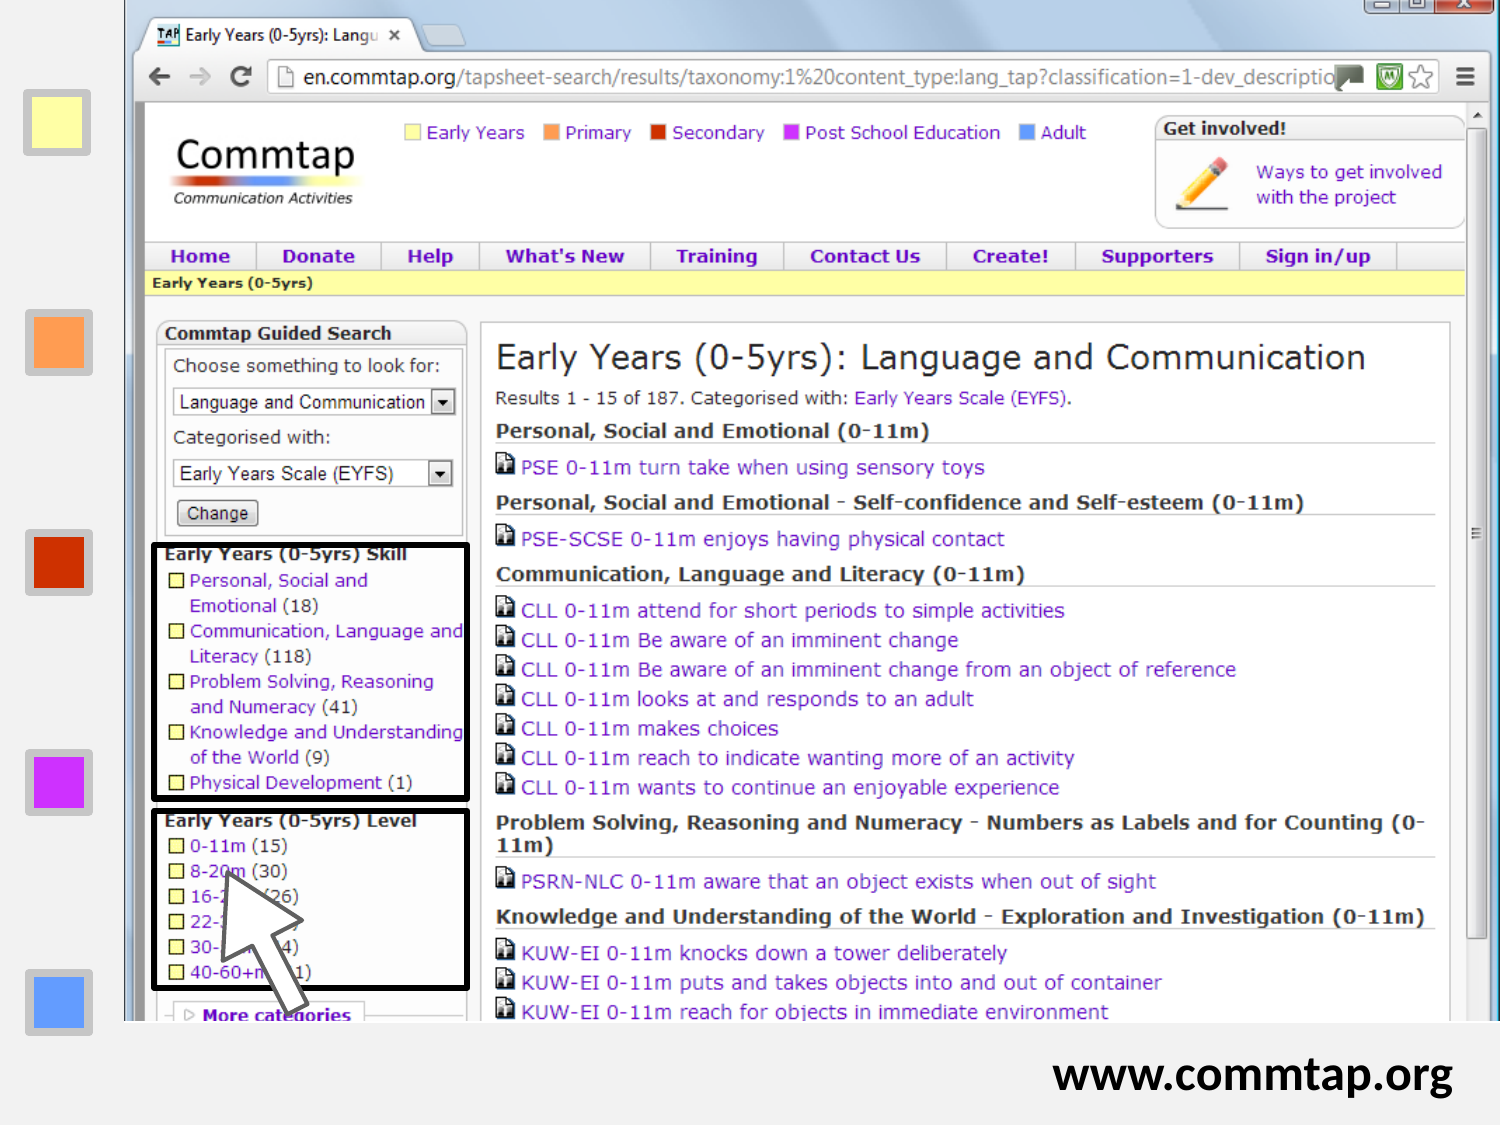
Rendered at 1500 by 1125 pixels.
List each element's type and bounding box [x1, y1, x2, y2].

picture [123, 0, 1500, 1021]
